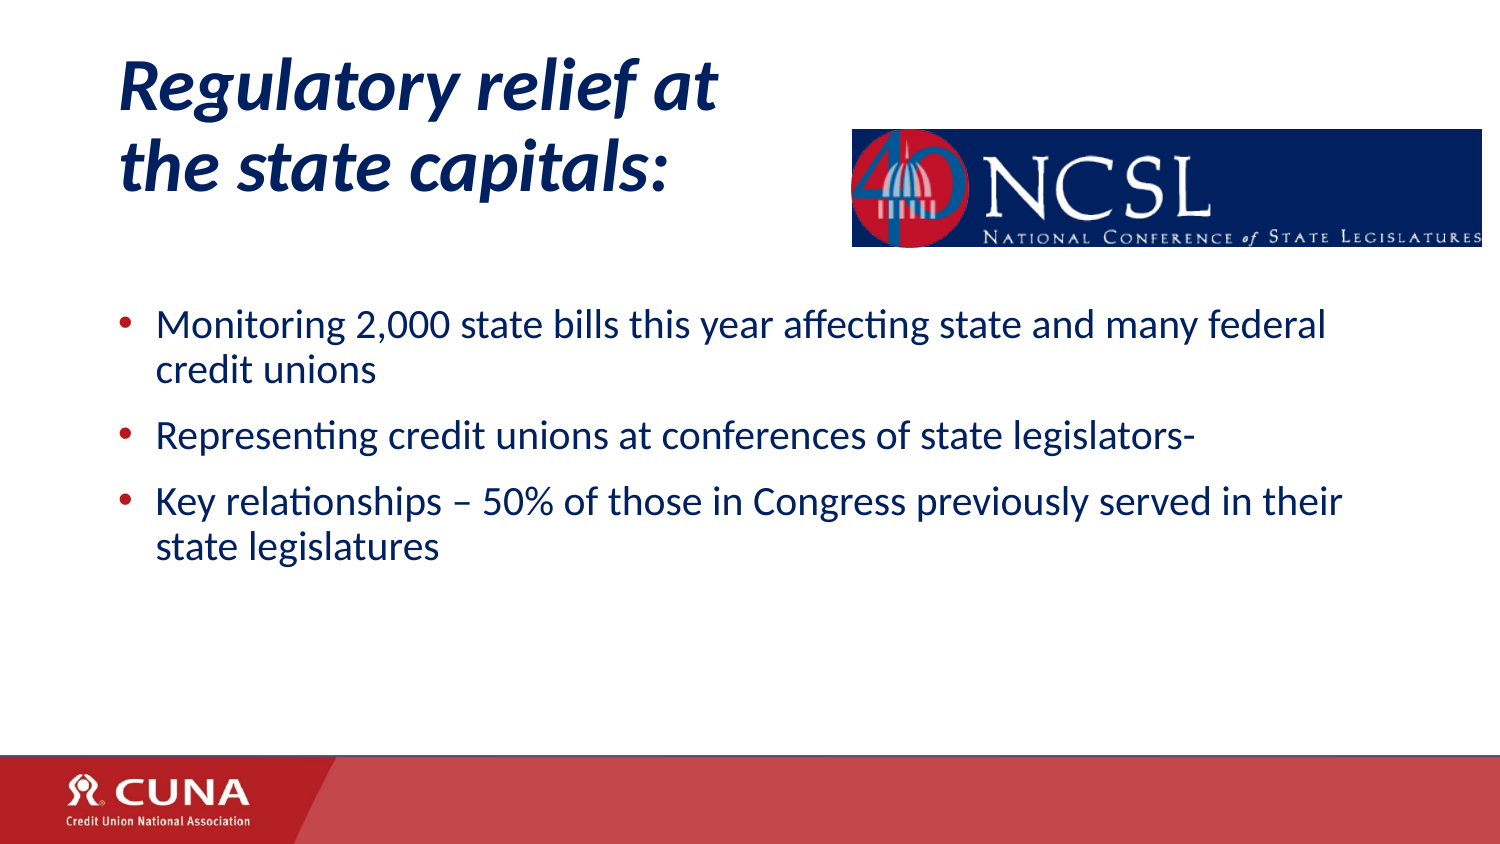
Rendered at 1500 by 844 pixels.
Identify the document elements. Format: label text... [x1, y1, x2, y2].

picture [0, 756, 1500, 844]
list Monitoring 2,000 state bills this year affecting state and many federal credit unions Representing credit unions at conferences of state legislators- Key relationships – 50% of those in Congress previously served in their state legislatures [103, 294, 1397, 831]
title Regulatory relief at the state capitals: [103, 44, 741, 208]
picture [851, 129, 1482, 248]
